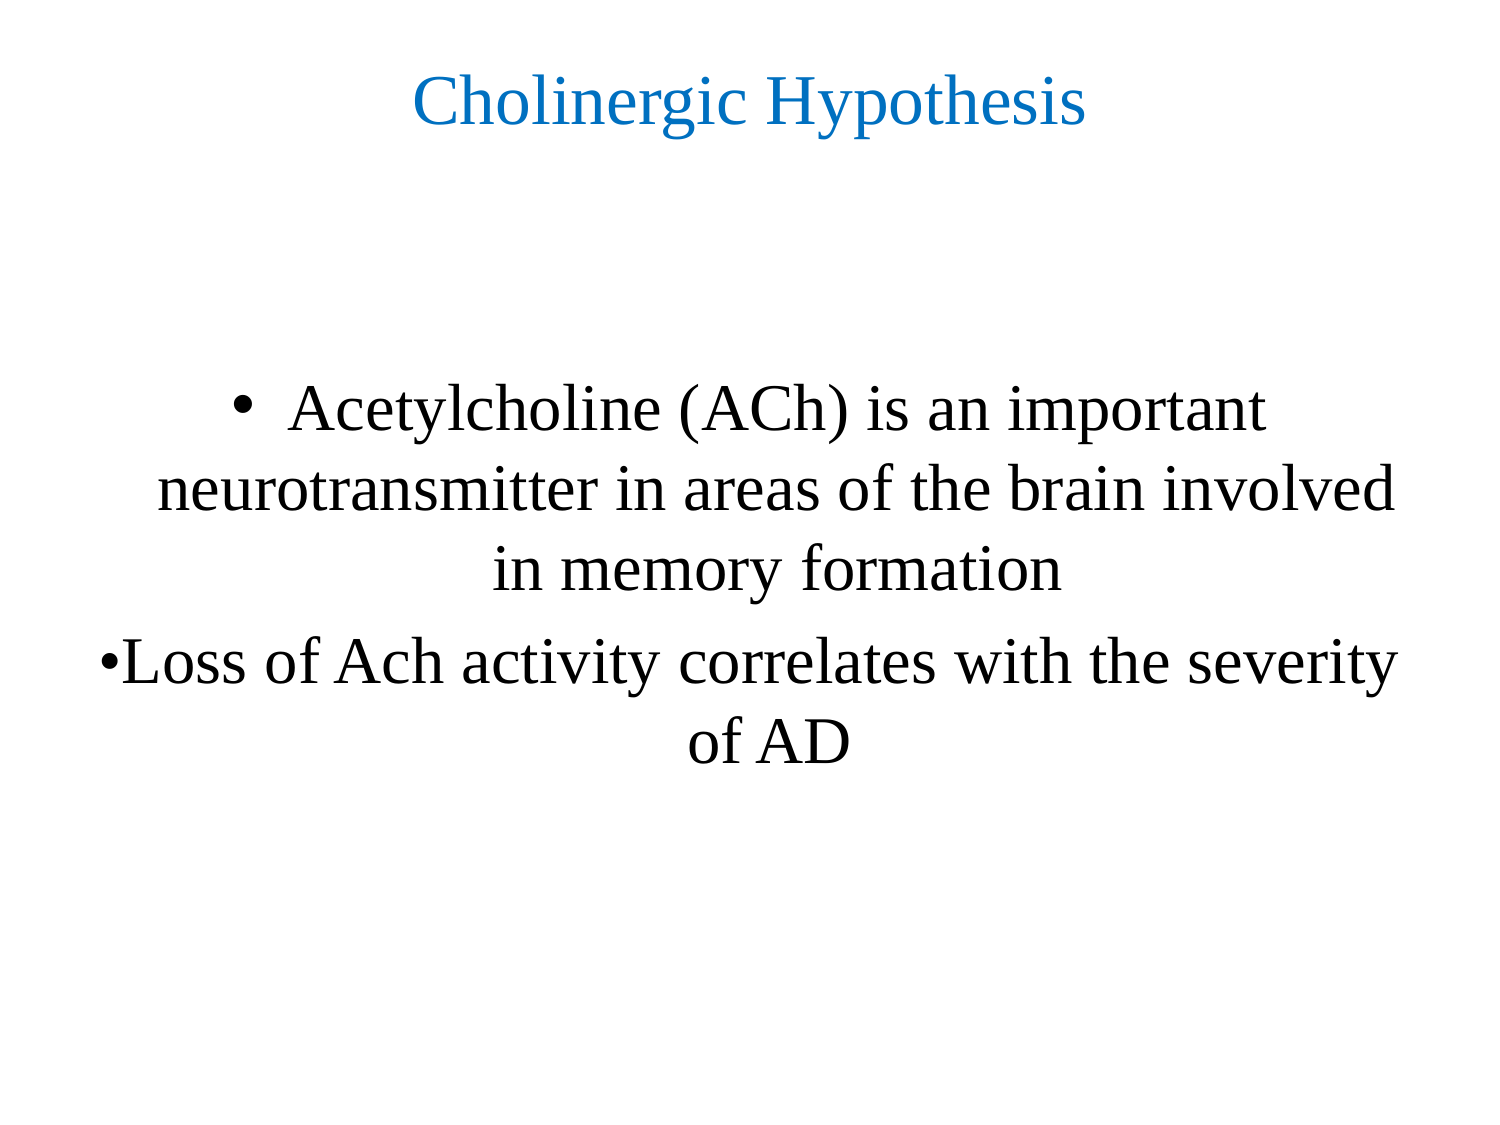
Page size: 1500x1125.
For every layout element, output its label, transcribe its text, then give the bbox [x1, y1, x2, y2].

title Cholinergic Hypothesis [75, 45, 1425, 233]
list Acetylcholine (ACh) is an important neurotransmitter in areas of the brain involved in memory formation •Loss of Ach activity correlates with the severity of AD [75, 262, 1425, 1005]
